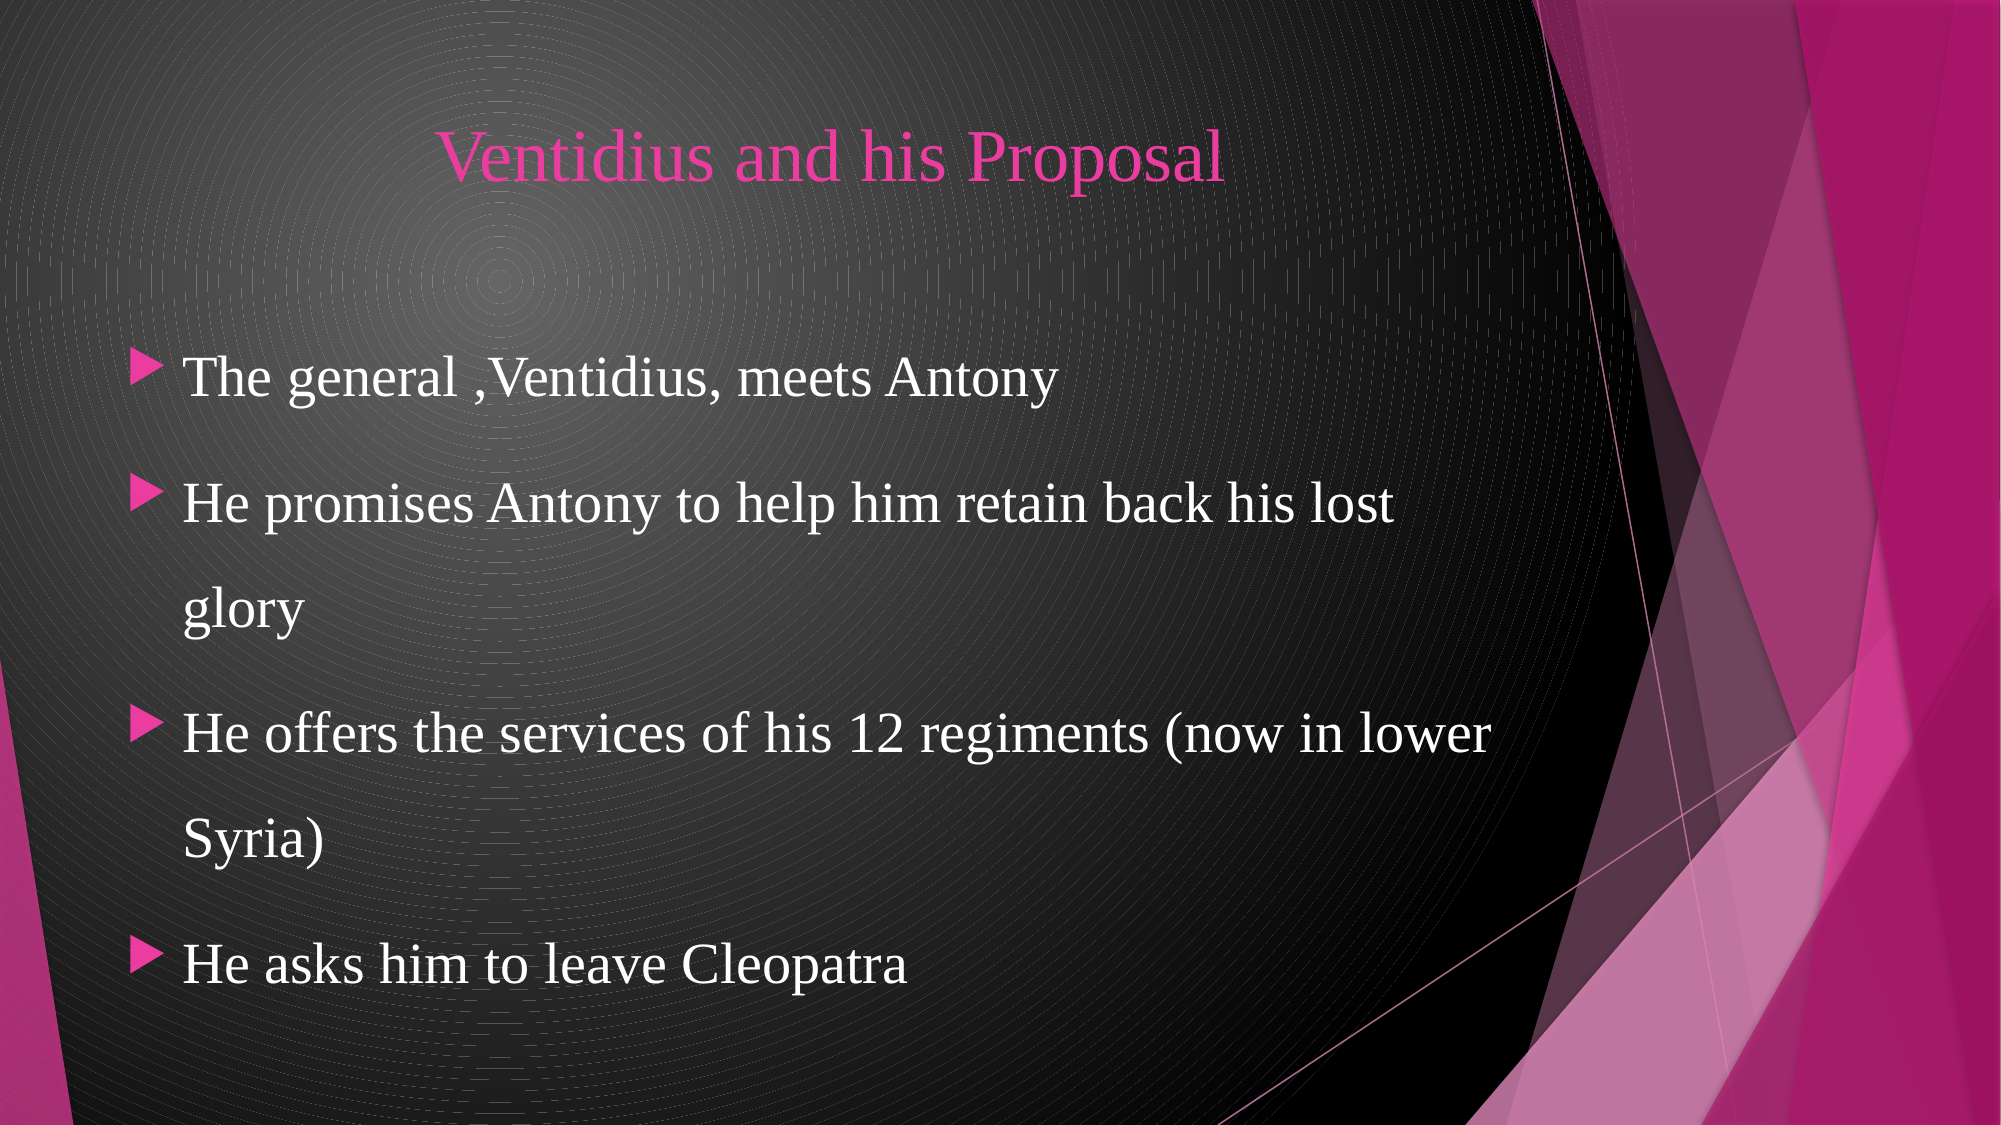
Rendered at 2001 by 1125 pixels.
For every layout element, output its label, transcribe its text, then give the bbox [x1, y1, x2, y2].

list The general ,Ventidius, meets Antony He promises Antony to help him retain back his lost glory He offers the services of his 12 regiments (now in lower Syria) He asks him to leave Cleopatra [111, 295, 1522, 1025]
title Ventidius and his Proposal [129, 99, 1522, 295]
